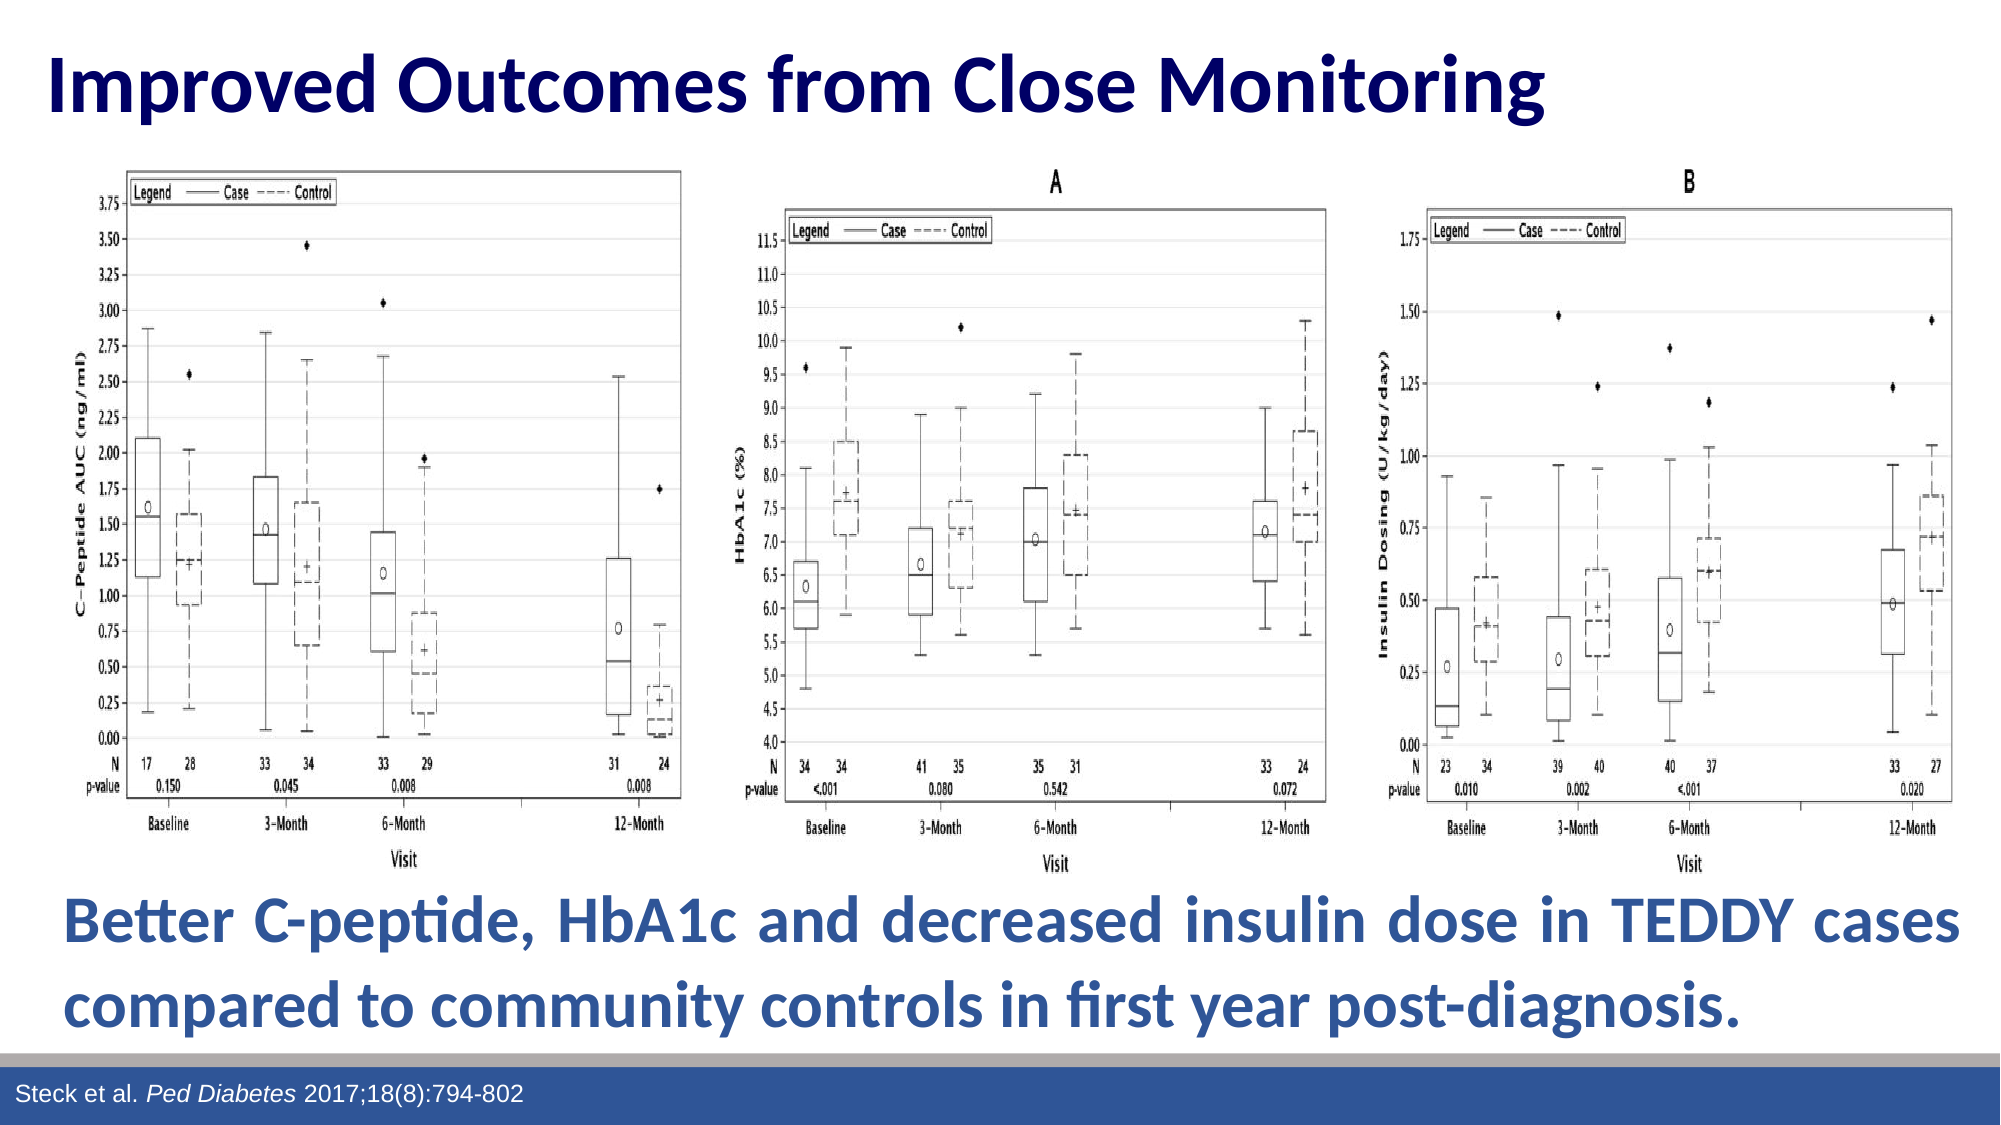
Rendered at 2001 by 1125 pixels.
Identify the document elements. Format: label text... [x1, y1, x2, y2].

text_box Better C-peptide, HbA1c and decreased insulin dose in TEDDY cases compared to community controls in first year post-diagnosis. [49, 862, 1979, 1049]
picture [733, 169, 1327, 874]
text_box Improved Outcomes from Close Monitoring [19, 0, 1979, 159]
picture [1378, 169, 1953, 874]
text_box Steck et al. Ped Diabetes 2017;18(8):794-802 [0, 1069, 794, 1115]
picture [75, 169, 682, 869]
